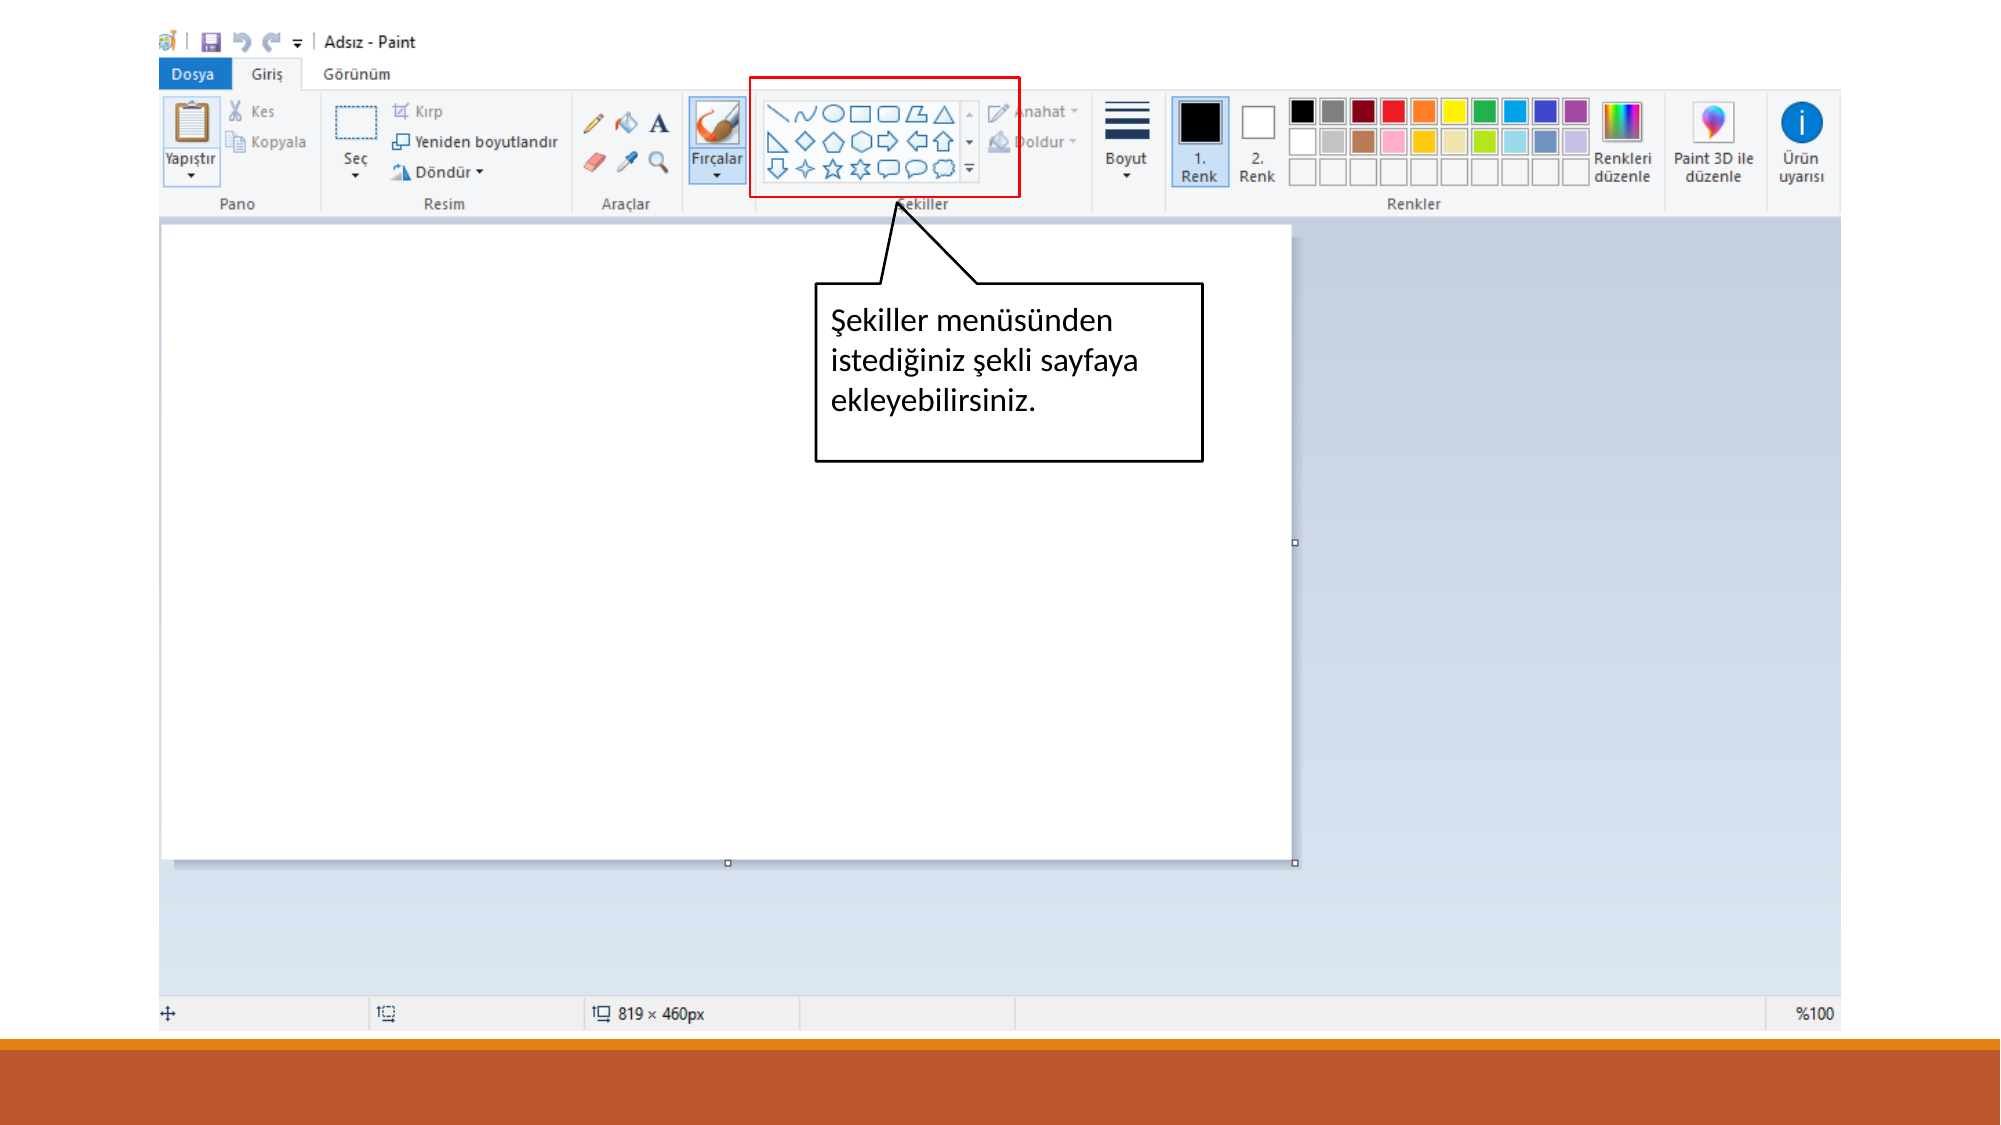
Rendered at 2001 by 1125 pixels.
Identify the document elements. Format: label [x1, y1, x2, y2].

picture [158, 25, 1841, 1031]
